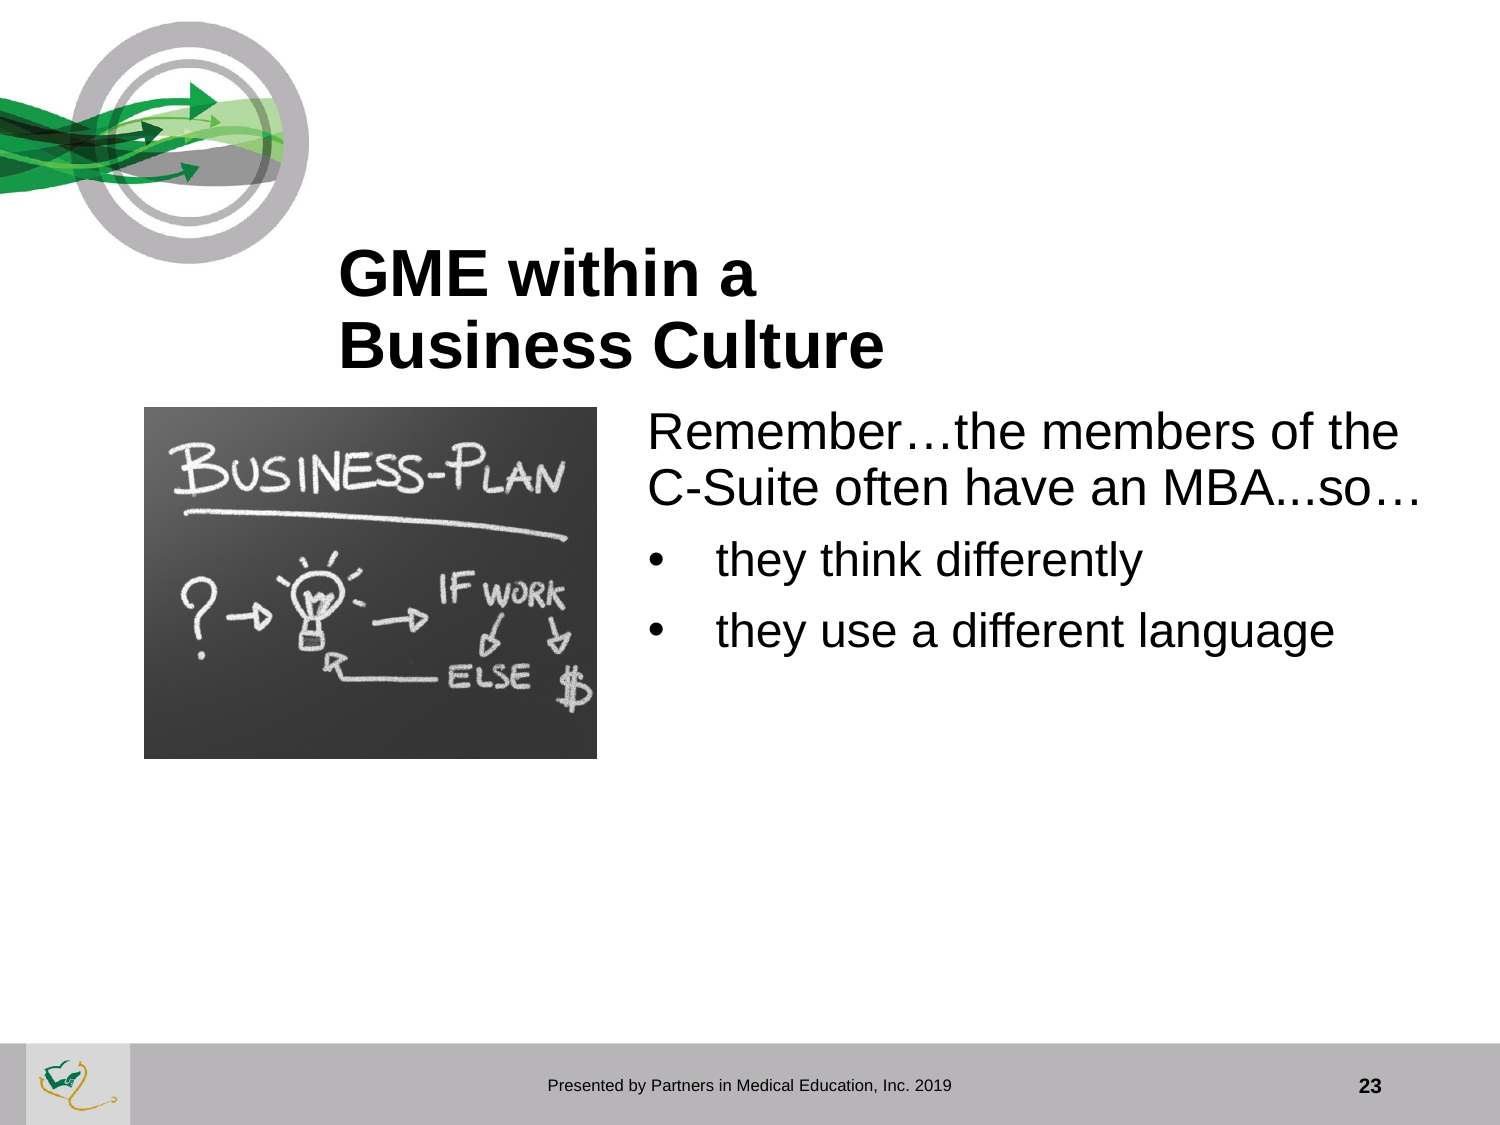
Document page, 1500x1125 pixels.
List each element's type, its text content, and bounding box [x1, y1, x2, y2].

slide_number 23 [1059, 1055, 1397, 1116]
list Remember…the members of the C-Suite often have an MBA...so… they think differently they use a different language [622, 383, 1452, 679]
footer Presented by Partners in Medical Education, Inc. 2019 [496, 1055, 1004, 1116]
title GME within a Business Culture [323, 215, 1098, 408]
picture [0, 0, 1500, 1125]
